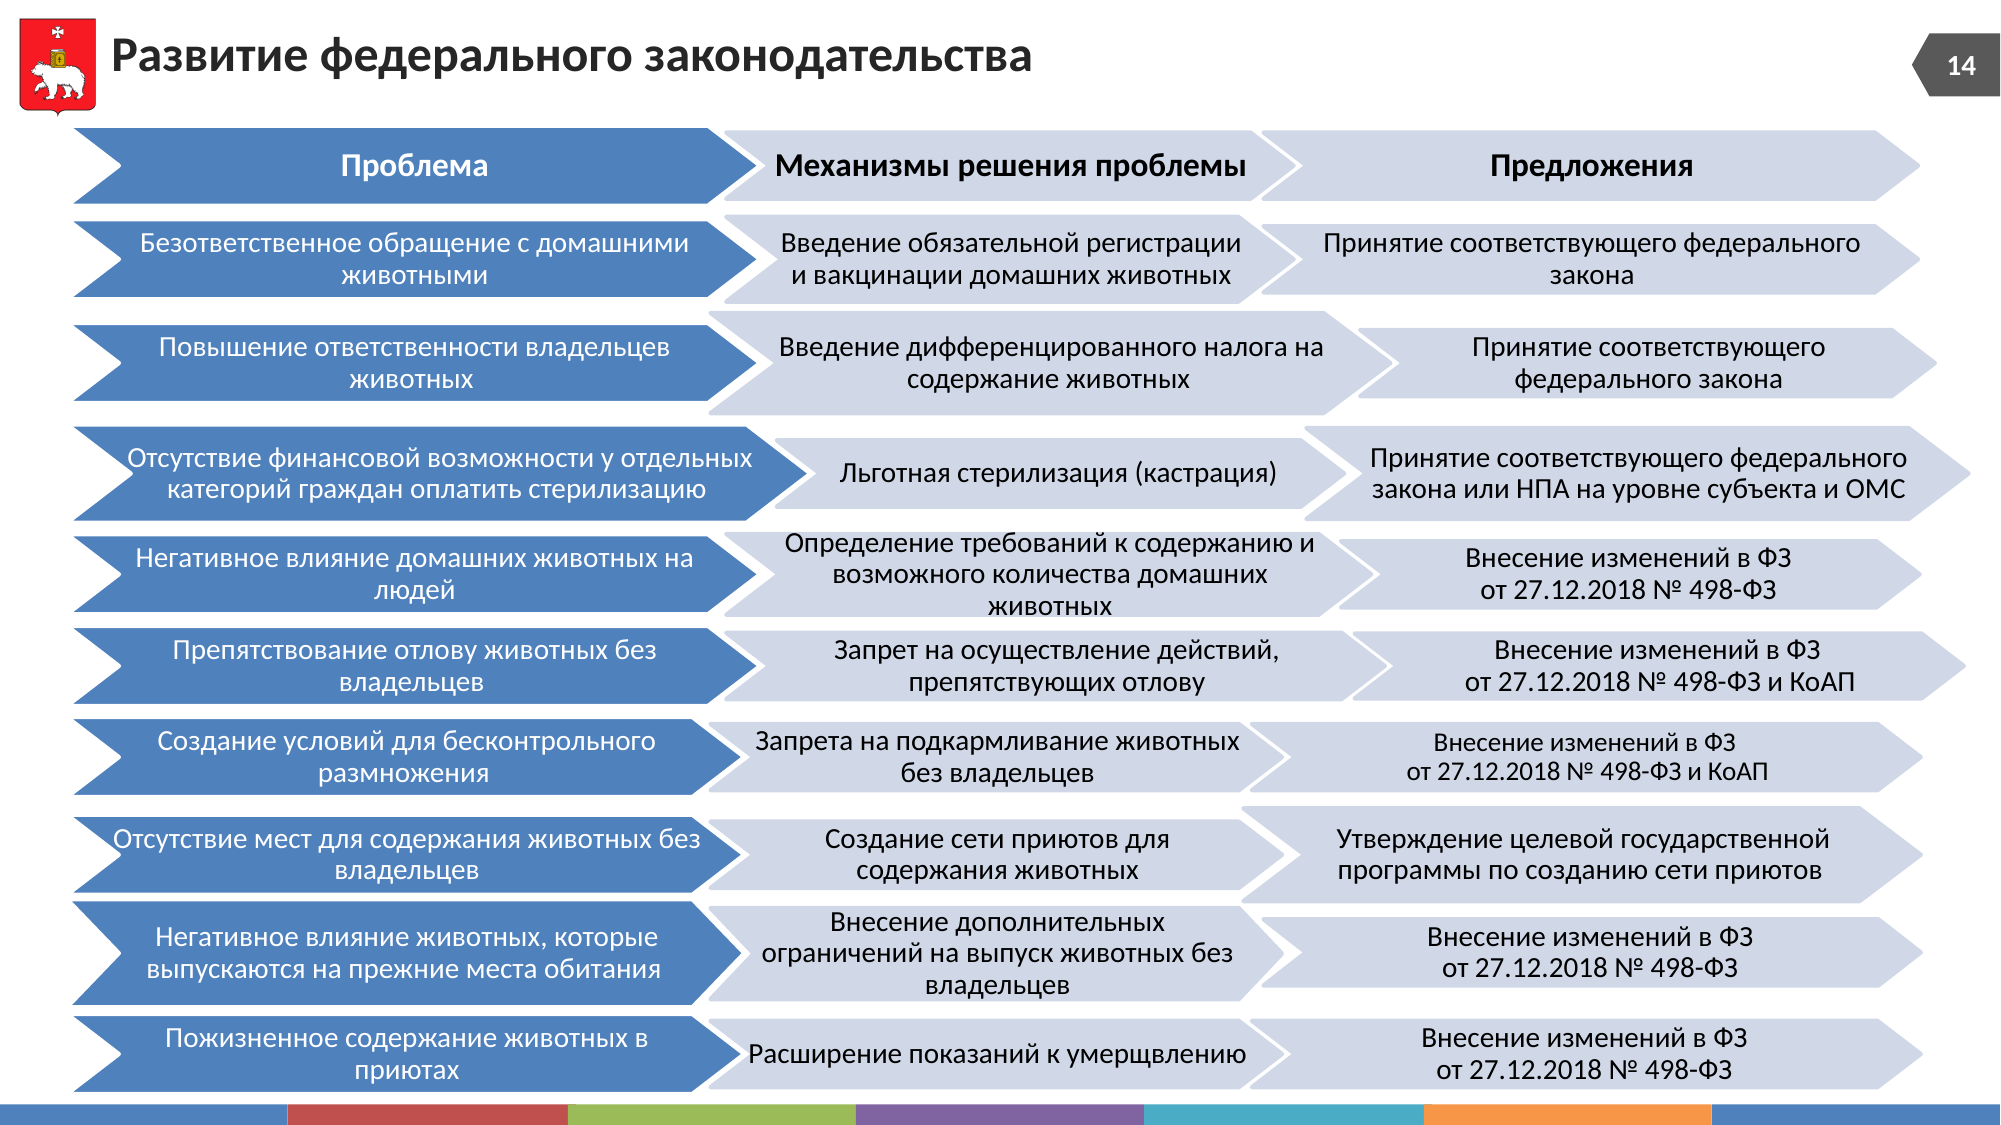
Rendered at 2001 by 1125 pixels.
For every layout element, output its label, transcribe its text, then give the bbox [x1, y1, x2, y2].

slide_number 14 [1919, 33, 2000, 94]
title Развитие федерального законодательства [111, 13, 1430, 90]
picture [19, 18, 96, 117]
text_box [66, 125, 1969, 1095]
